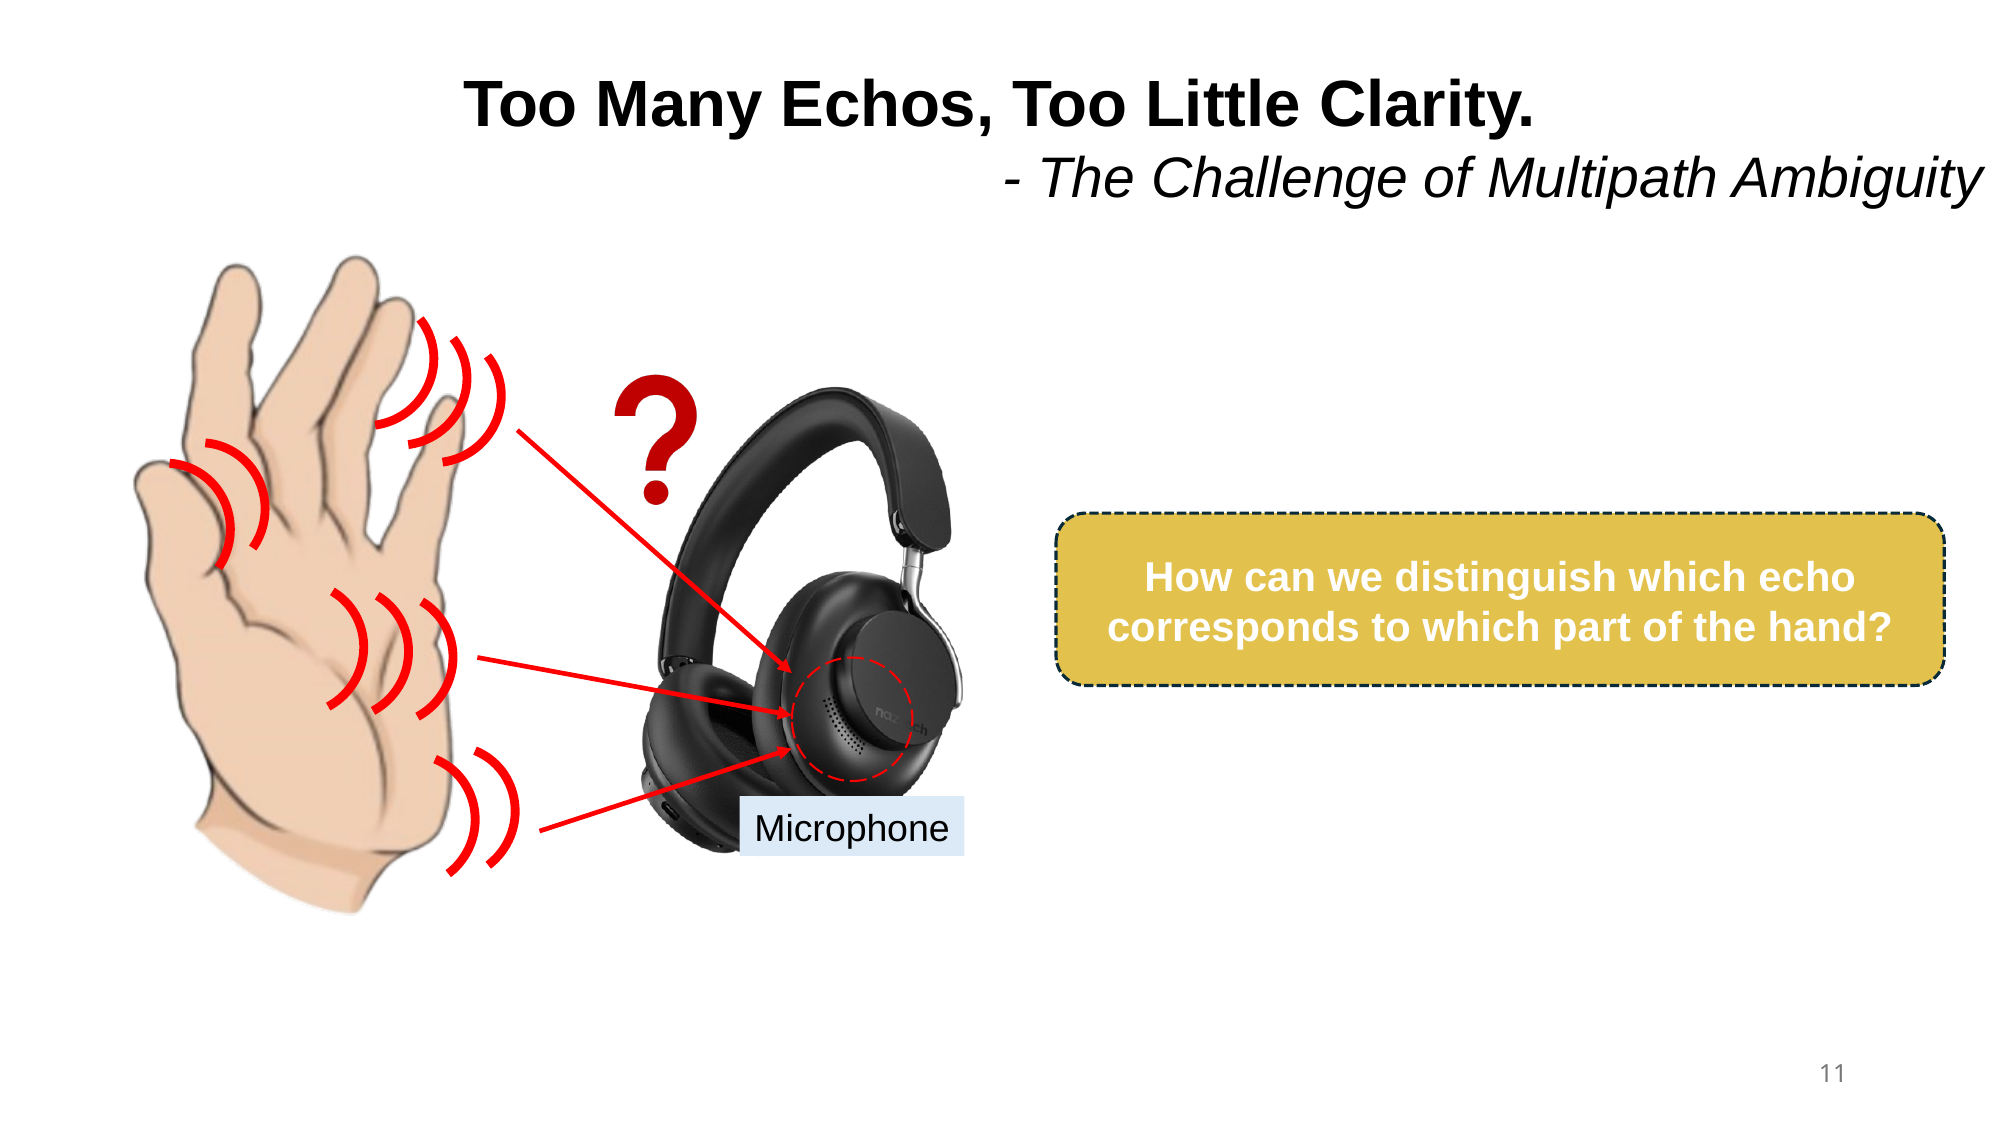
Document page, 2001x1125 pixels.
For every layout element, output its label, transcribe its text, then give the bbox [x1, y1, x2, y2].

text_box Too Many Echos, Too Little Clarity. - The Challenge of Multipath Ambiguity [0, 60, 2000, 221]
picture [73, 159, 970, 978]
text_box How can we distinguish which echo corresponds to which part of the hand? [1054, 511, 1946, 688]
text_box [516, 429, 793, 674]
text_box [538, 747, 793, 832]
slide_number 11 [1412, 1042, 1863, 1103]
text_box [476, 656, 793, 716]
